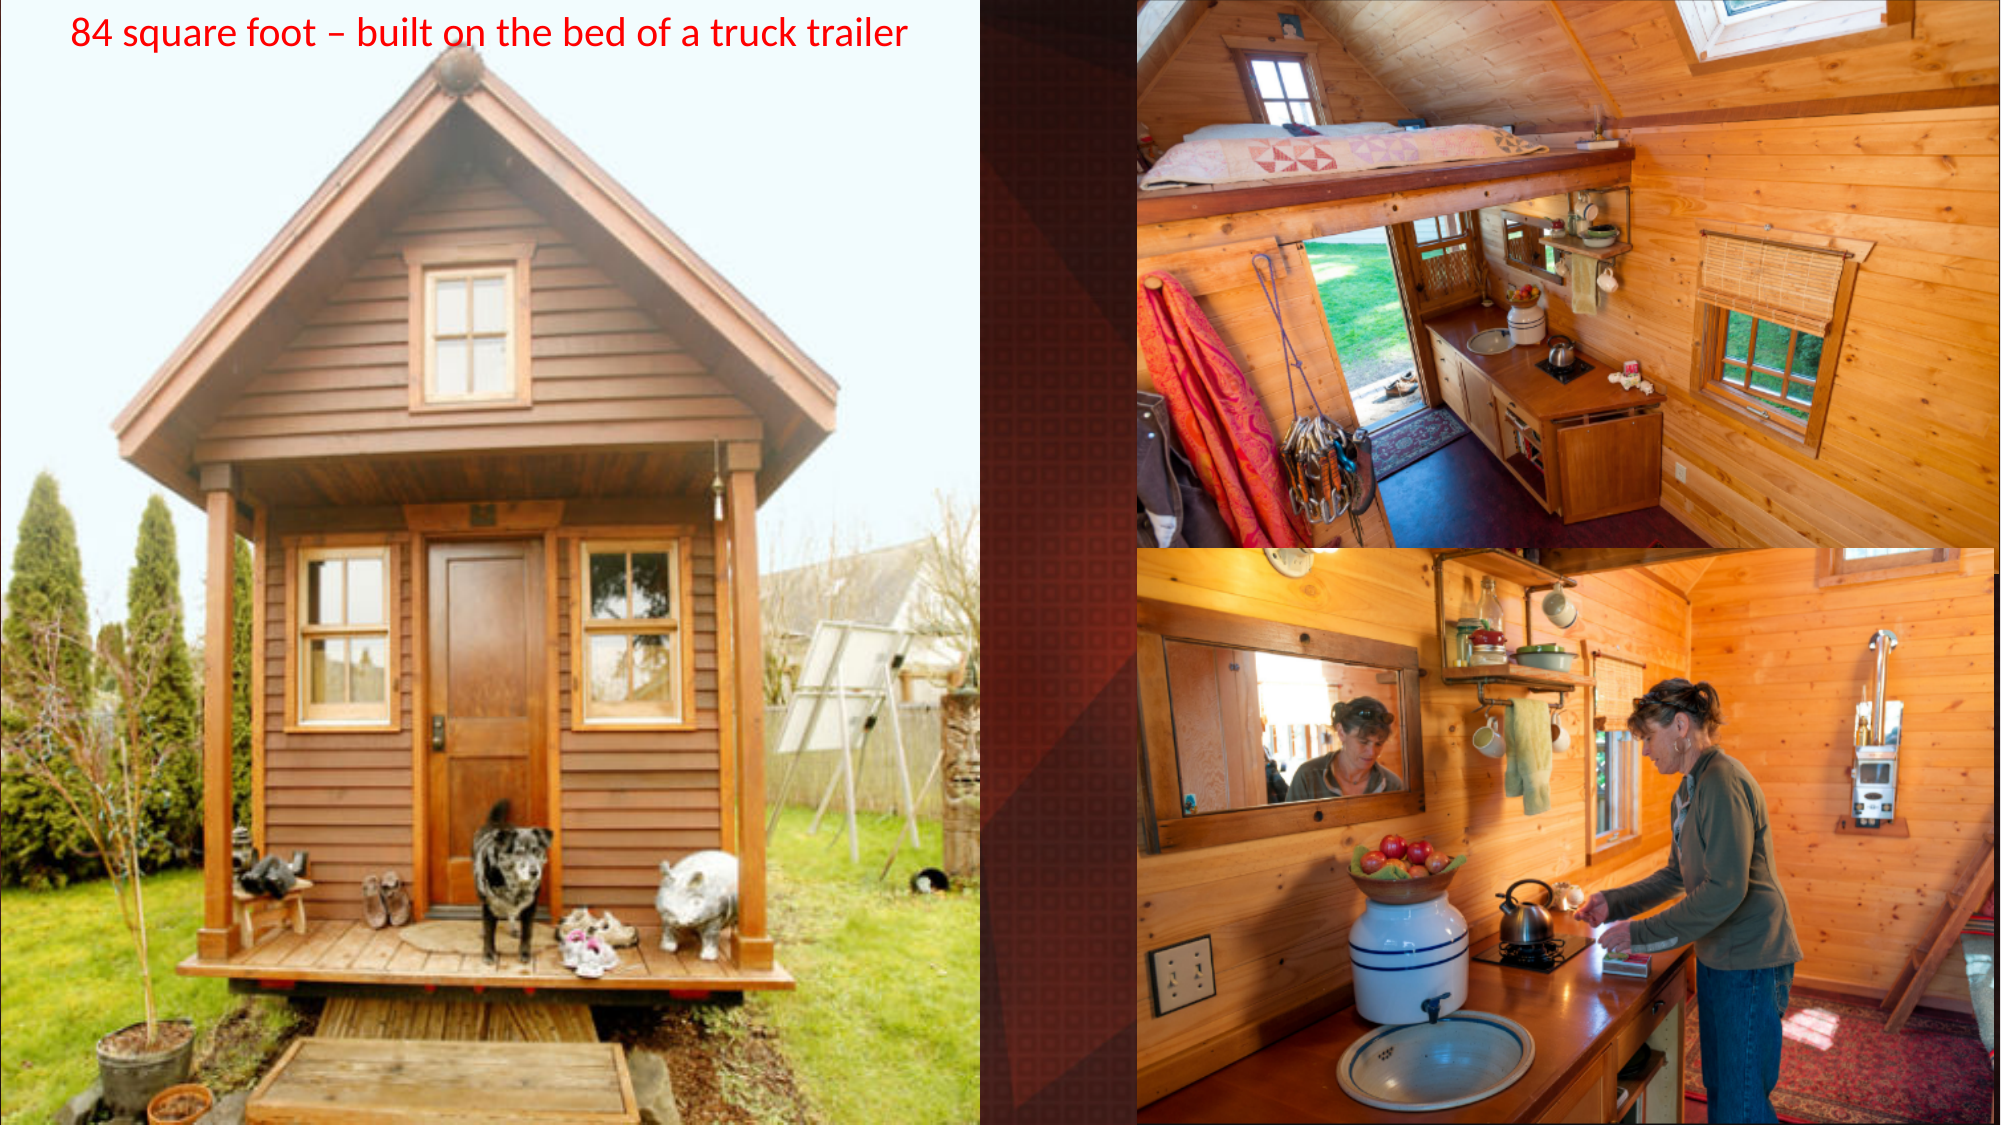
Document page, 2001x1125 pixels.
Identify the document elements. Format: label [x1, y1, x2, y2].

list [1, 0, 981, 1125]
picture [1137, 0, 1999, 1125]
